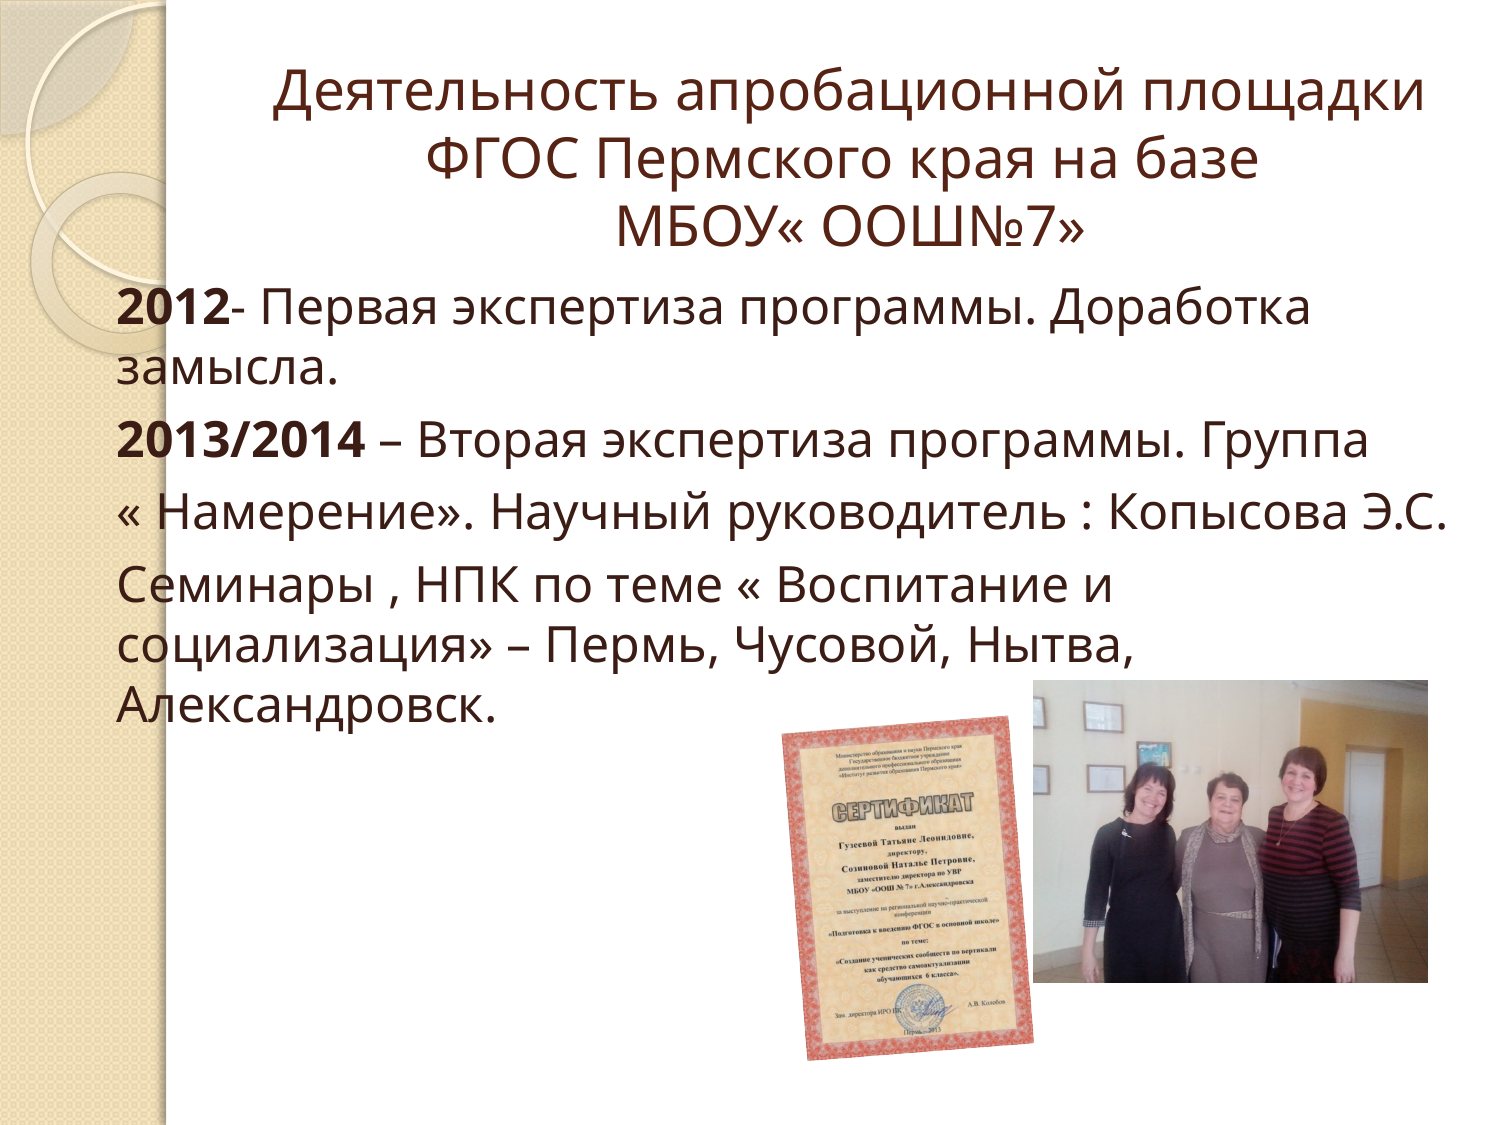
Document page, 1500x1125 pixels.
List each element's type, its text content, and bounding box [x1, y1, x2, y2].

list 2012- Первая экспертиза программы. Доработка замысла. 2013/2014 – Вторая экспертиза программы. Группа « Намерение». Научный руководитель : Копысова Э.С. Семинары , НПК по теме « Воспитание и социализация» – Пермь, Чусовой, Нытва, Александровск. [88, 267, 1466, 1025]
picture [1033, 680, 1428, 983]
picture [782, 716, 1034, 1061]
title Деятельность апробационной площадки ФГОС Пермского края на базе МБОУ« ООШ№7» [235, 45, 1466, 267]
